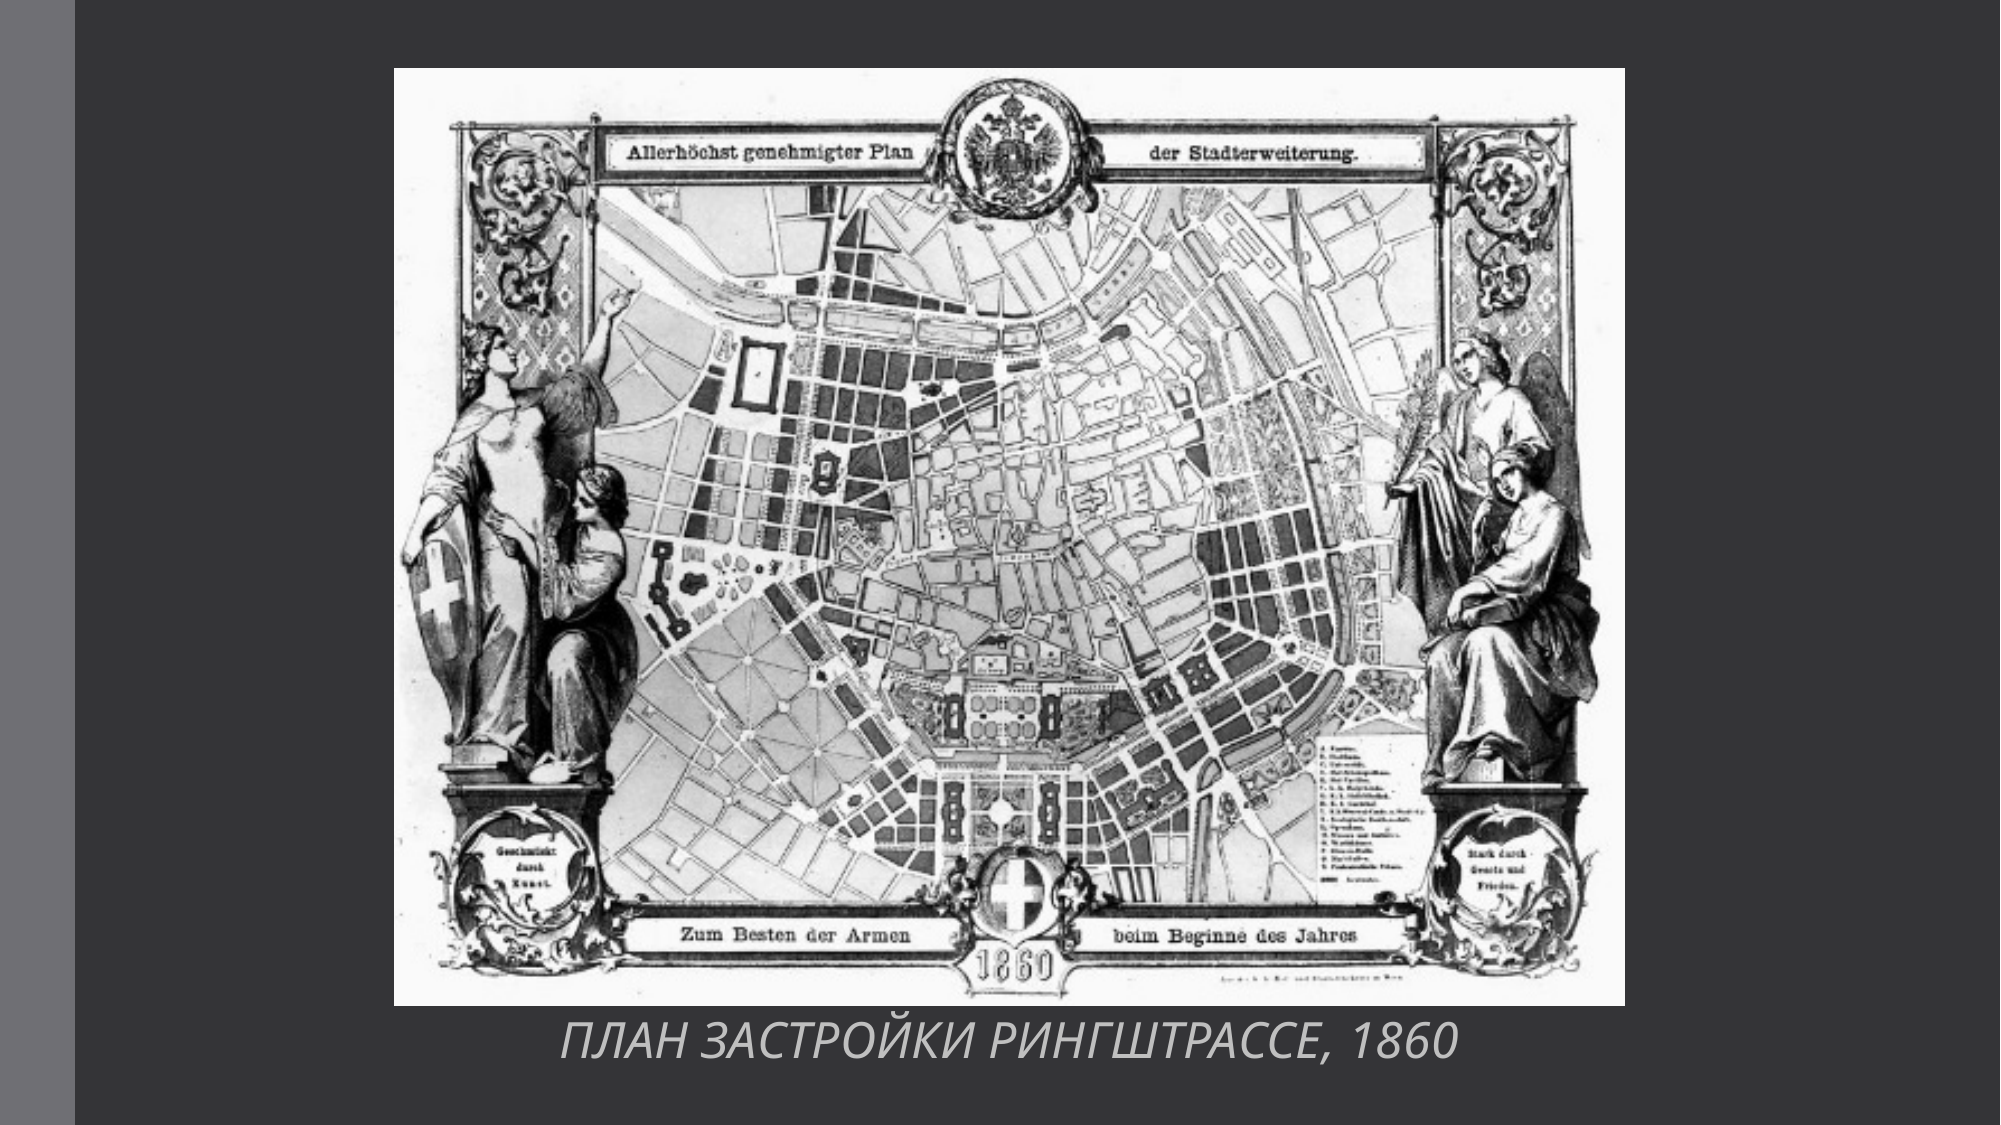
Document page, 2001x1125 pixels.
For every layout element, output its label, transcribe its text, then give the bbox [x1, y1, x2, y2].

subtitle ПЛАН ЗАСТРОЙКИ РИНГШТРАССЕ, 1860 [267, 1005, 1752, 1085]
picture [393, 68, 1626, 1006]
